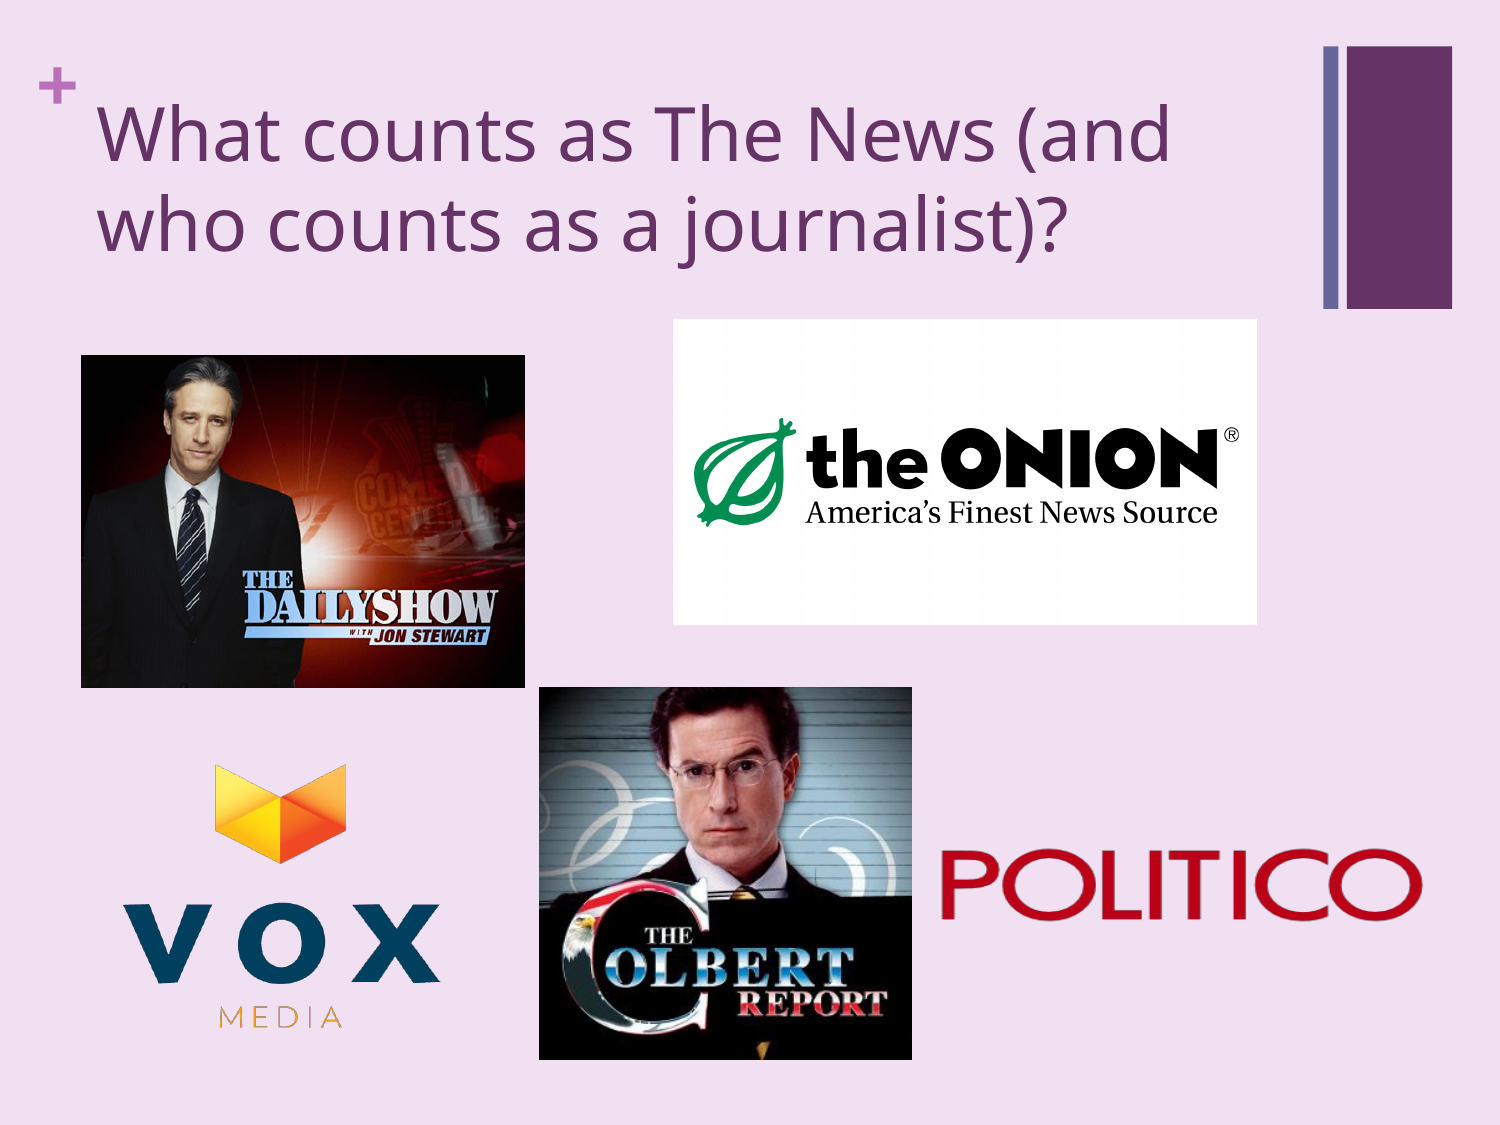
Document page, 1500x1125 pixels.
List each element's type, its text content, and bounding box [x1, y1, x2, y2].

picture [672, 318, 1258, 625]
picture [539, 687, 1453, 1061]
title What counts as The News (and who counts as a journalist)? [81, 79, 1322, 263]
picture [34, 354, 526, 1105]
